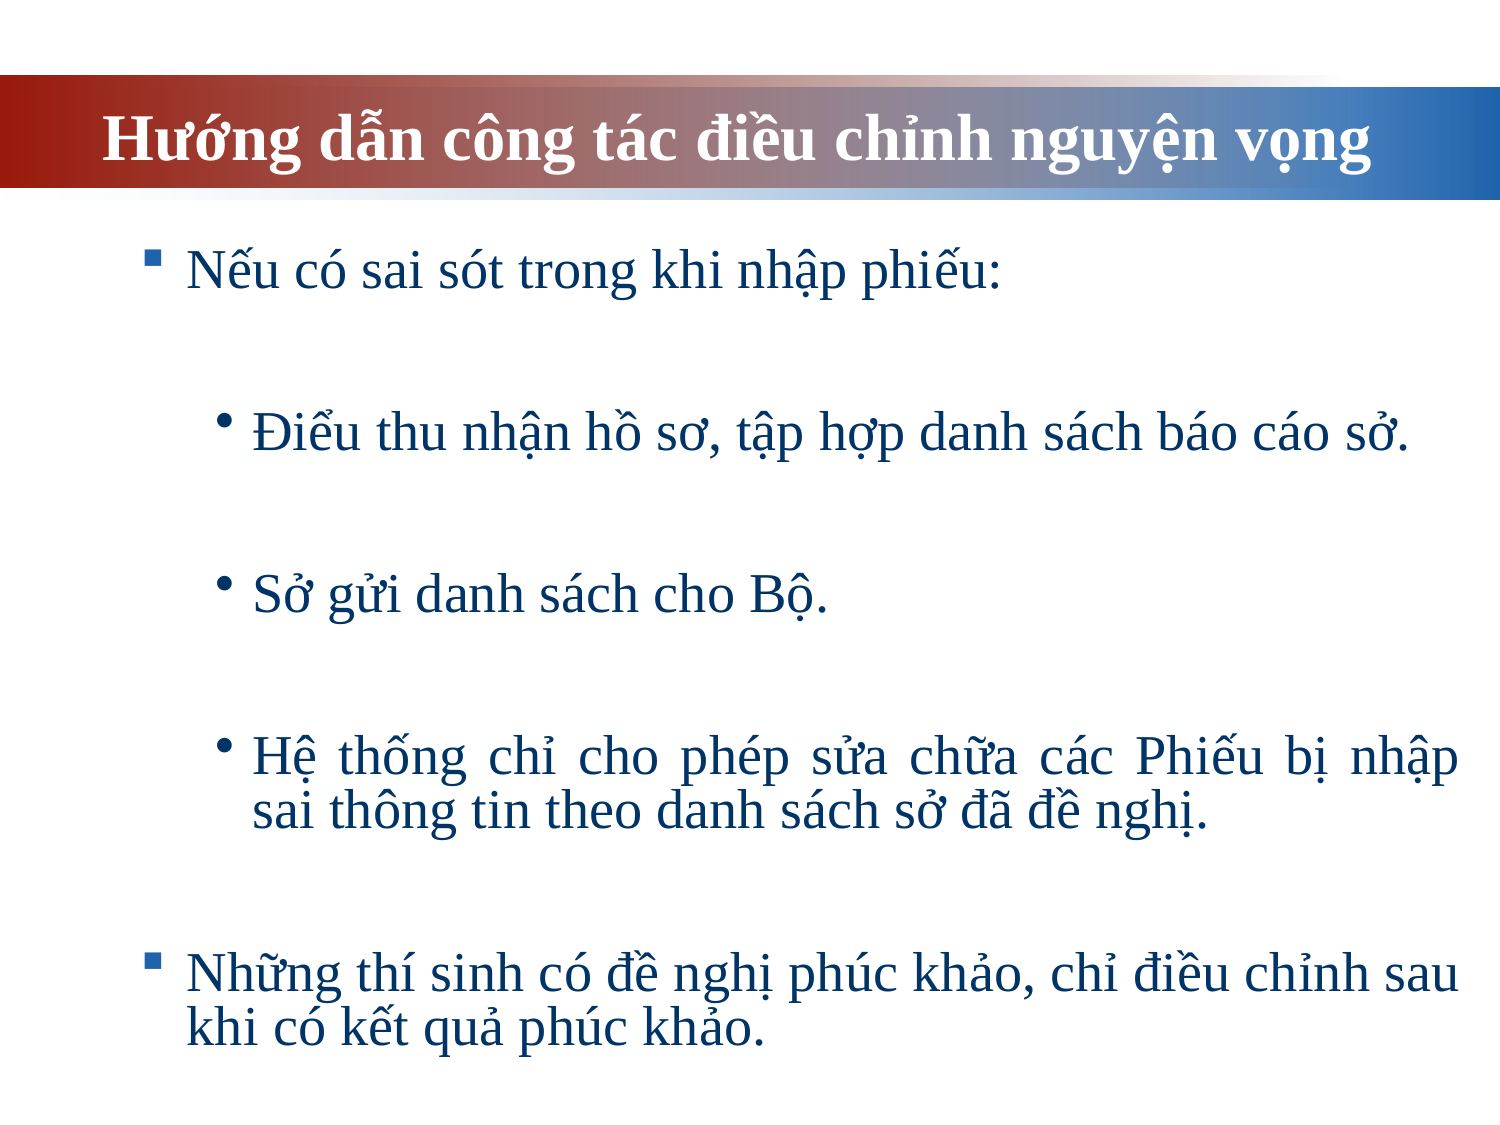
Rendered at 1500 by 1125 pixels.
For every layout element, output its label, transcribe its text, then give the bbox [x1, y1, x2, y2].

list Nếu có sai sót trong khi nhập phiếu: Điểu thu nhận hồ sơ, tập hợp danh sách báo cáo sở. Sở gửi danh sách cho Bộ. Hệ thống chỉ cho phép sửa chữa các Phiếu bị nhập sai thông tin theo danh sách sở đã đề nghị. Những thí sinh có đề nghị phúc khảo, chỉ điều chỉnh sau khi có kết quả phúc khảo. [50, 237, 1475, 1050]
title Hướng dẫn công tác điều chỉnh nguyện vọng [0, 87, 1475, 180]
